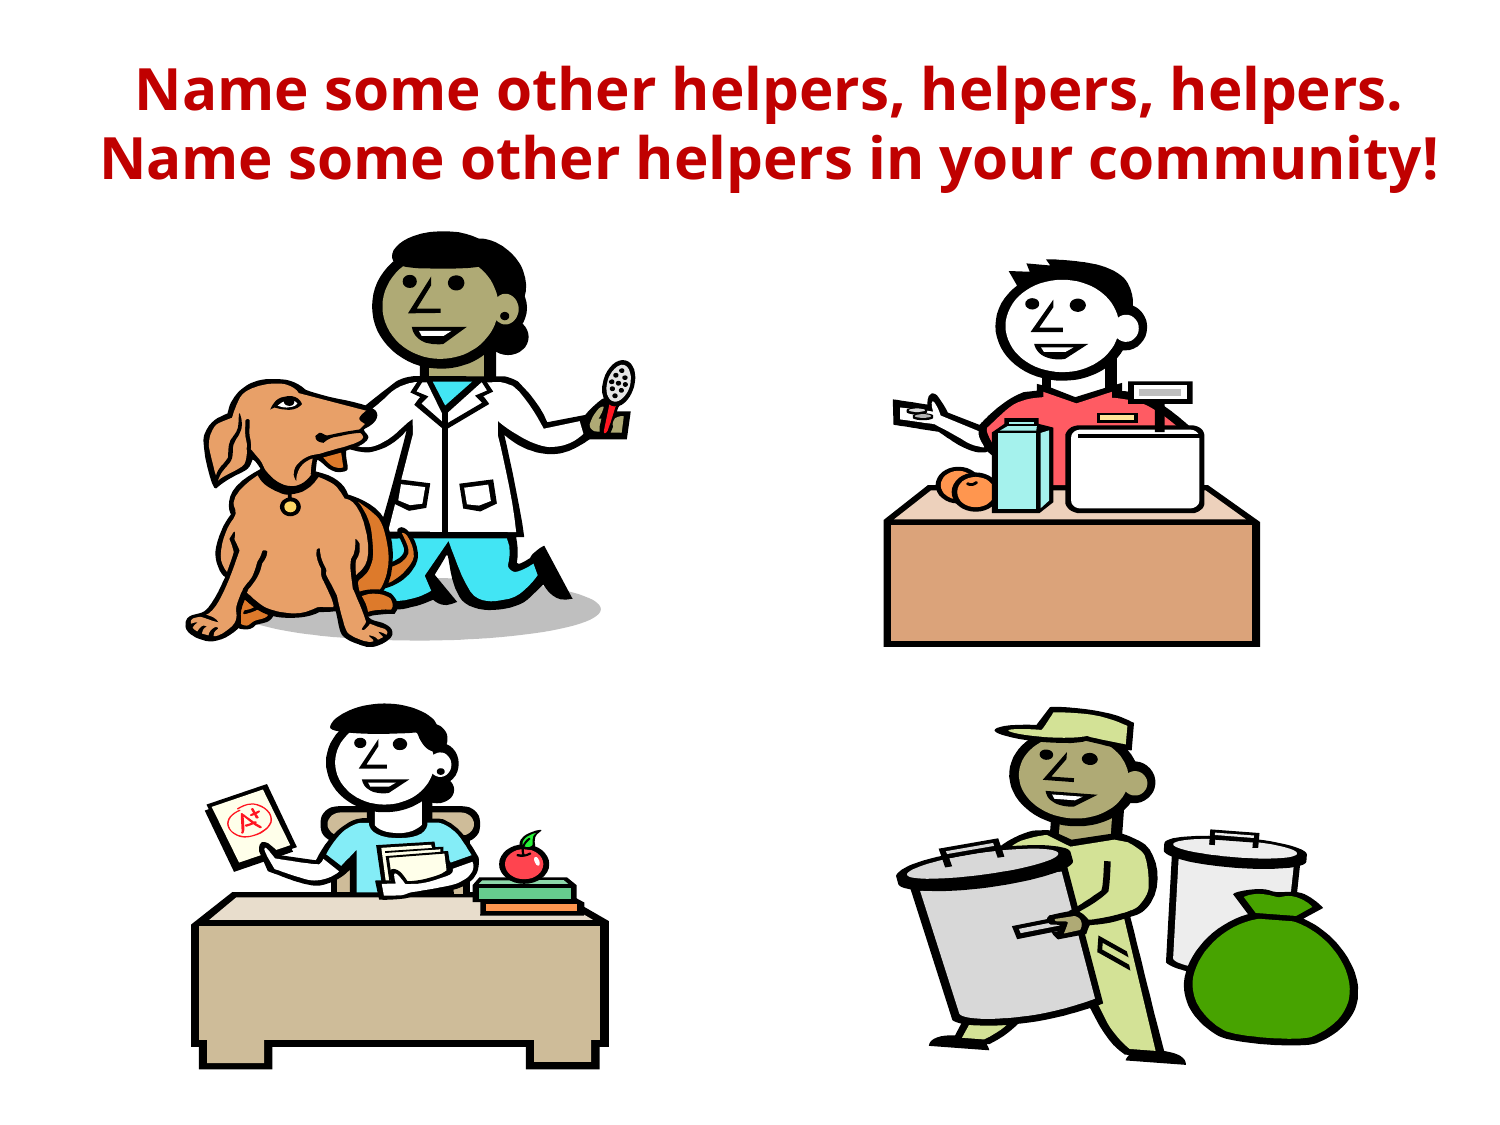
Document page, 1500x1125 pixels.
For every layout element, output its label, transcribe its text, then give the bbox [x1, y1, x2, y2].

text_box Name some other helpers, helpers, helpers. Name some other helpers in your community! [84, 44, 1455, 199]
picture [185, 230, 636, 648]
picture [883, 258, 1261, 648]
picture [190, 703, 610, 1070]
picture [895, 712, 1366, 1061]
